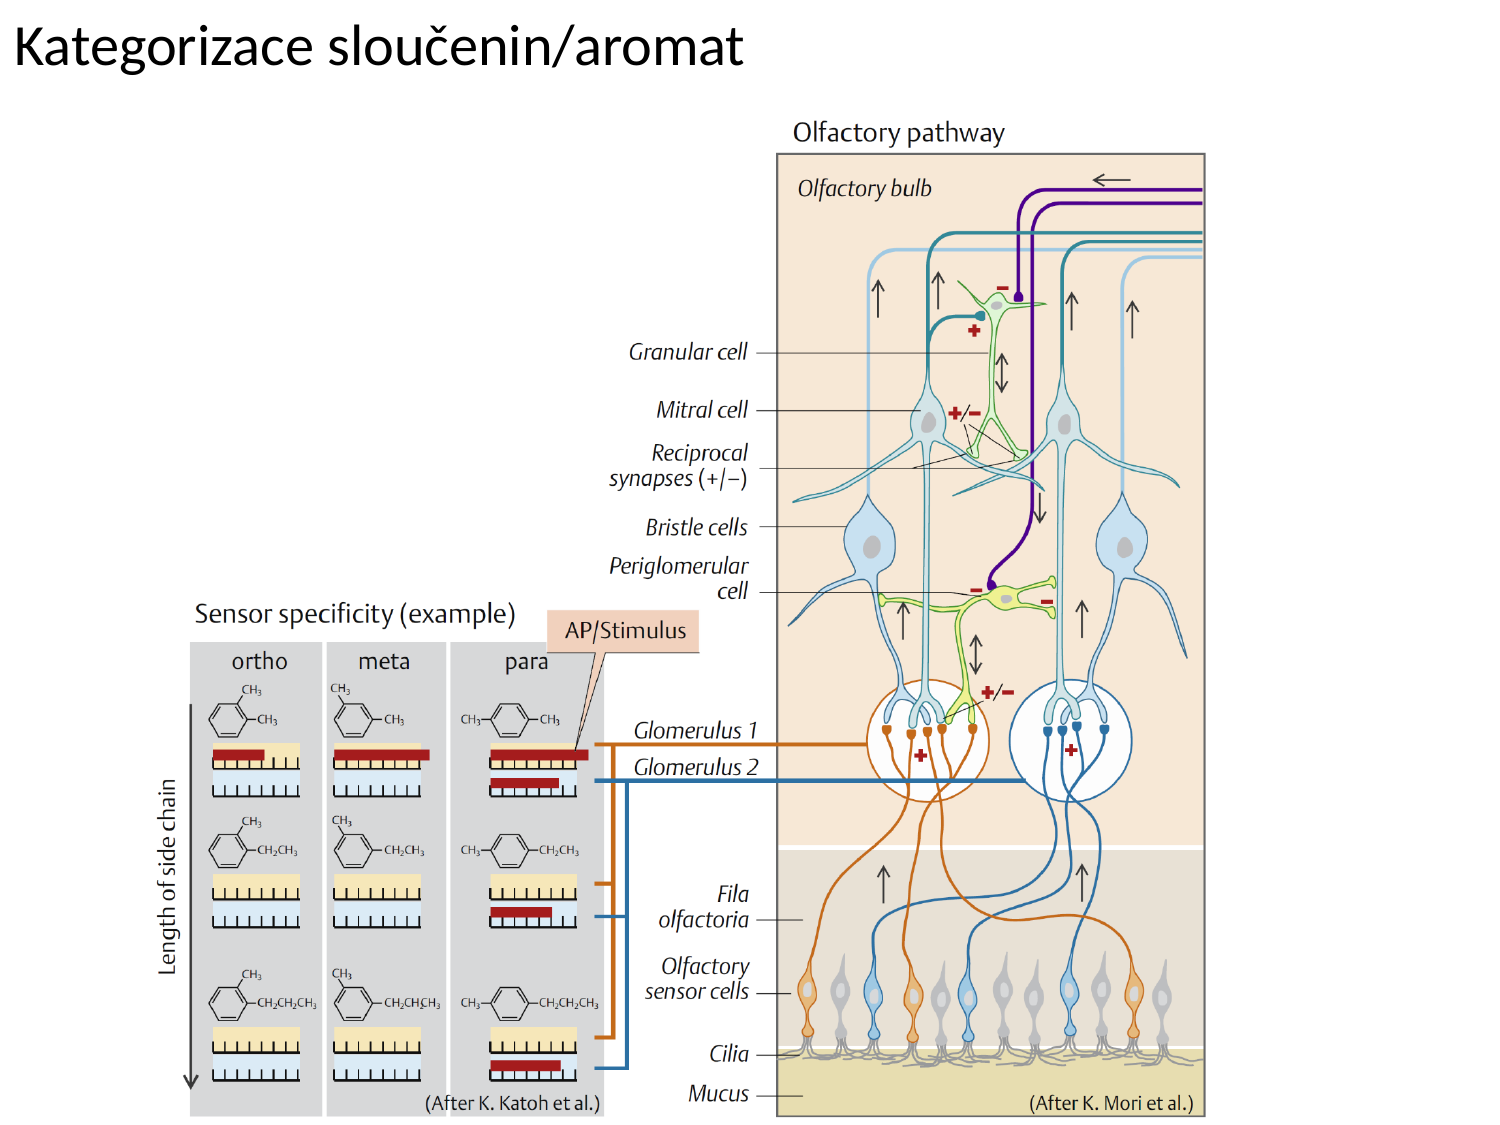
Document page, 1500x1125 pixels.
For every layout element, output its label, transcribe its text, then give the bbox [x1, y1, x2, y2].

text_box Kategorizace sloučenin/aromat [0, 0, 1474, 85]
picture [151, 80, 1212, 1125]
